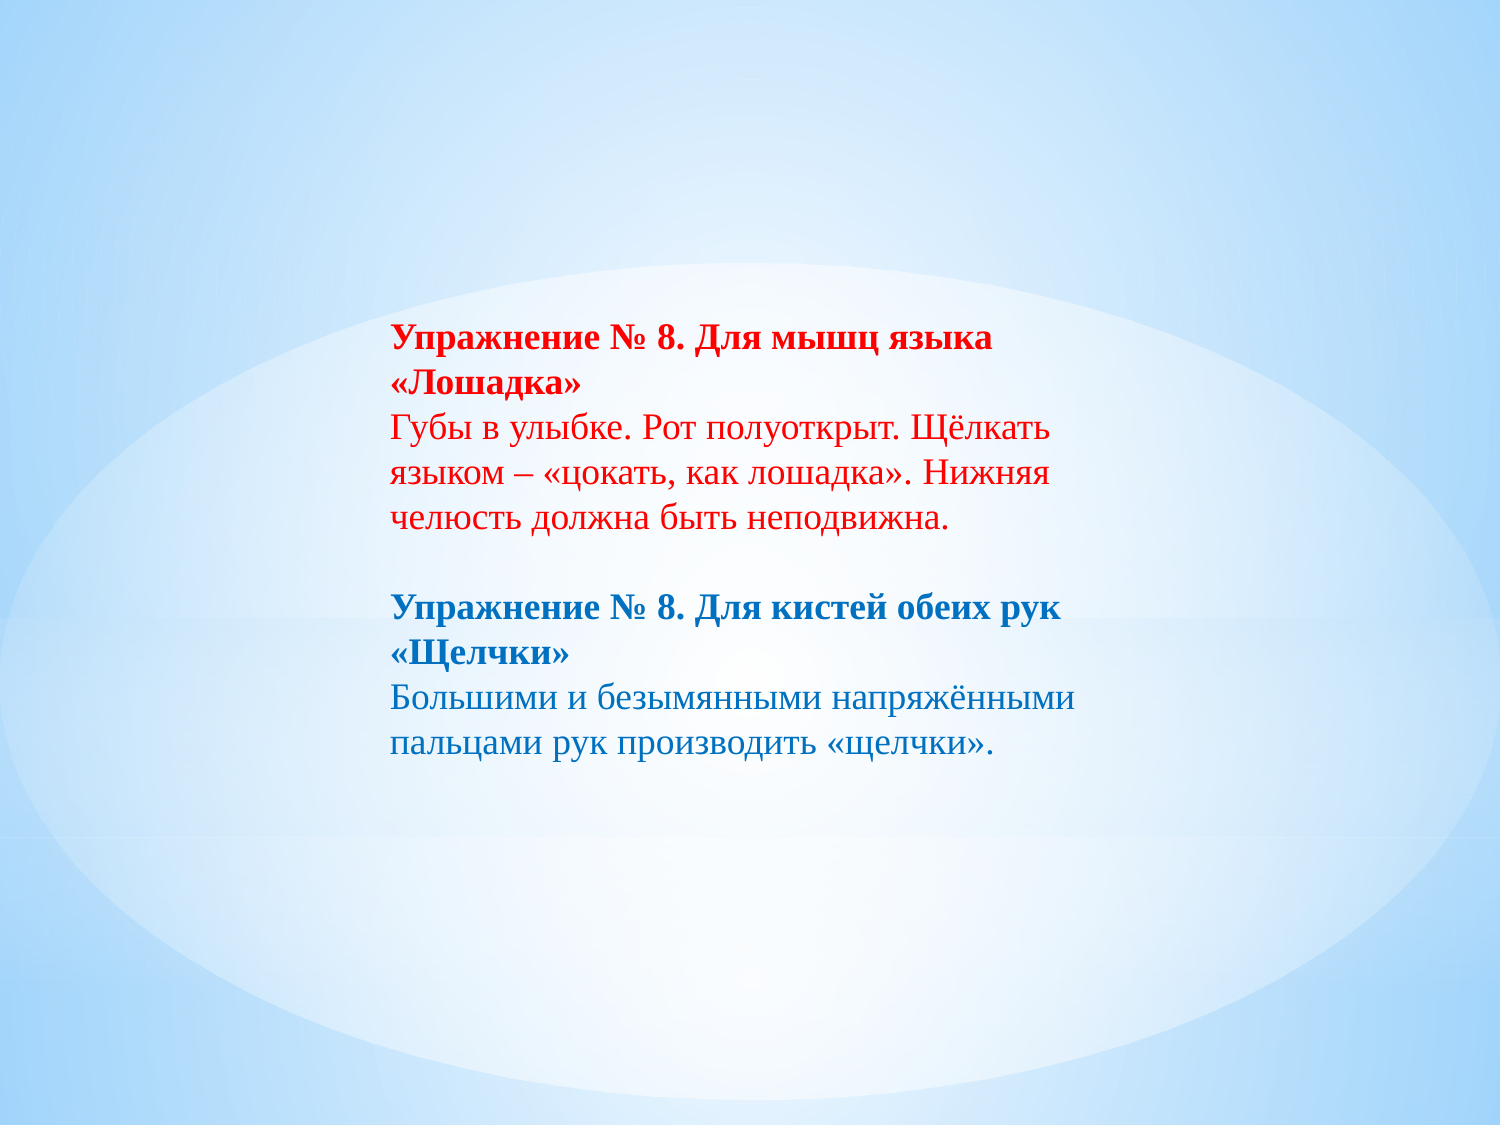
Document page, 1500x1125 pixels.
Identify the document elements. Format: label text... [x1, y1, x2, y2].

text_box Упражнение № 8. Для мышц языка «Лошадка» Губы в улыбке. Рот полуоткрыт. Щёлкать языком – «цокать, как лошадка». Нижняя челюсть должна быть неподвижна. Упражнение № 8. Для кистей обеих рук «Щелчки» Большими и безымянными напряжёнными пальцами рук производить «щелчки». [374, 304, 1125, 770]
